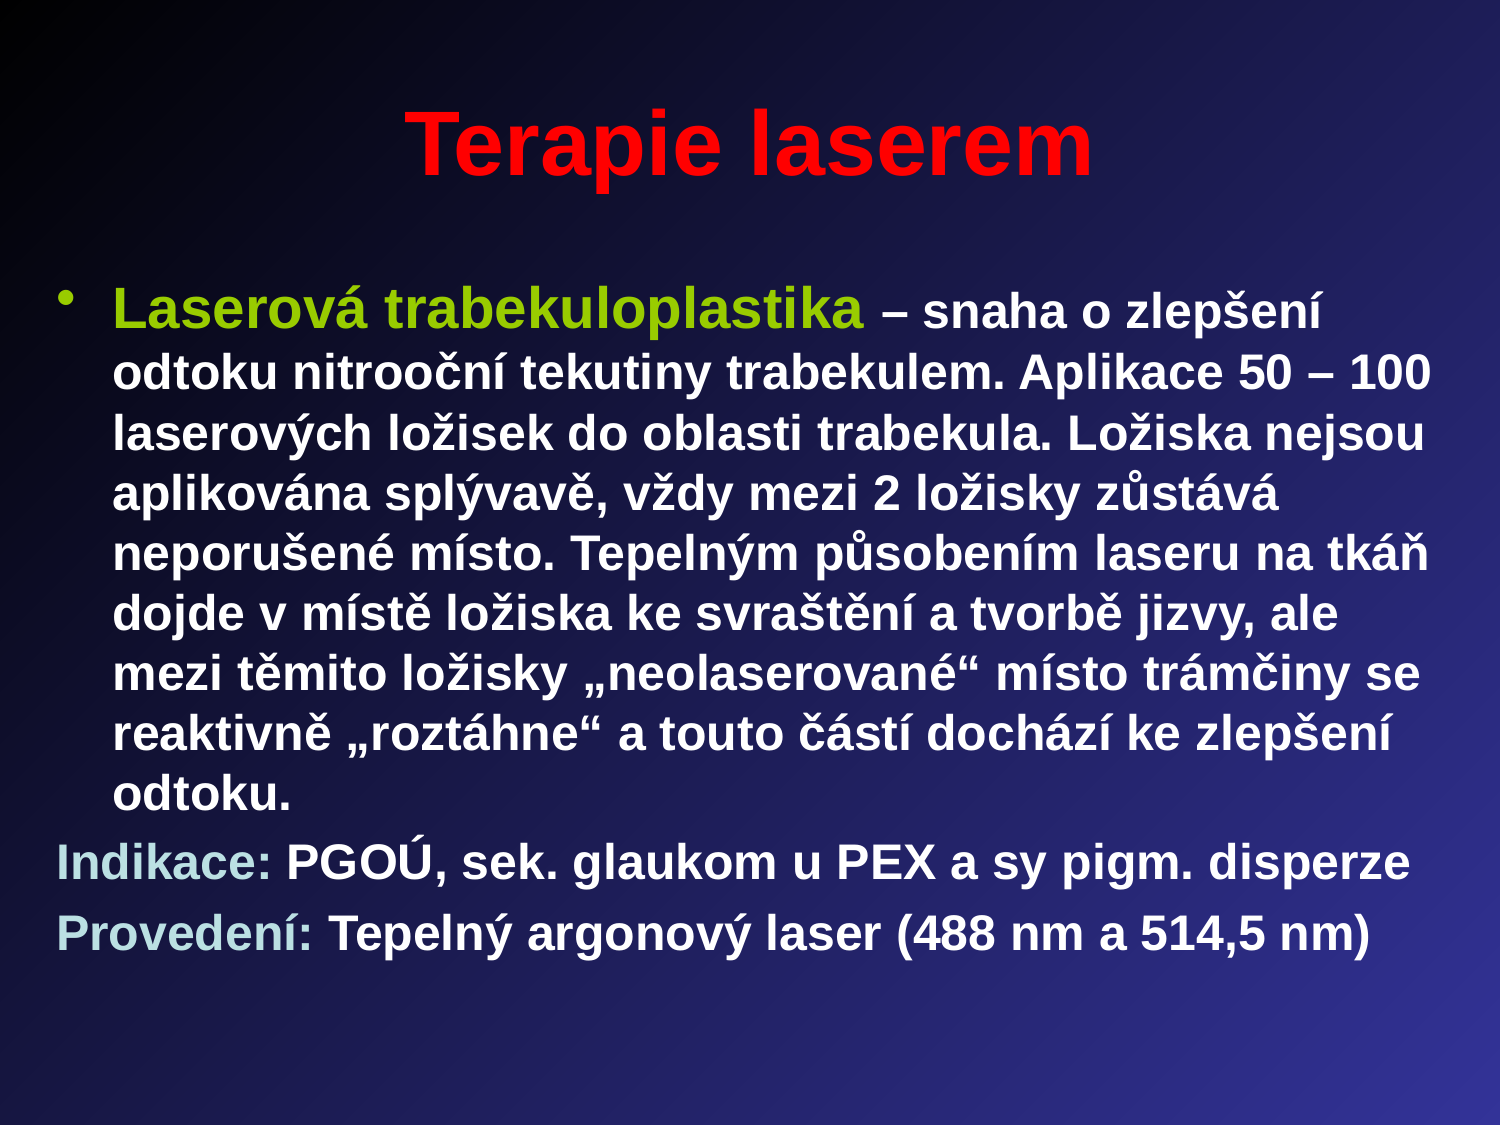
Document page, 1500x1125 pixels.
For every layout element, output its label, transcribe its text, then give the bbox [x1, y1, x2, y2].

title Terapie laserem [74, 44, 1426, 233]
list Laserová trabekuloplastika – snaha o zlepšení odtoku nitrooční tekutiny trabekulem. Aplikace 50 – 100 laserových ložisek do oblasti trabekula. Ložiska nejsou aplikována splývavě, vždy mezi 2 ložisky zůstává neporušené místo. Tepelným působením laseru na tkáň dojde v místě ložiska ke svraštění a tvorbě jizvy, ale mezi těmito ložisky „neolaserované“ místo trámčiny se reaktivně „roztáhne“ a touto částí dochází ke zlepšení odtoku. Indikace: PGOÚ, sek. glaukom u PEX a sy pigm. disperze Provedení: Tepelný argonový laser (488 nm a 514,5 nm) [40, 262, 1460, 1059]
